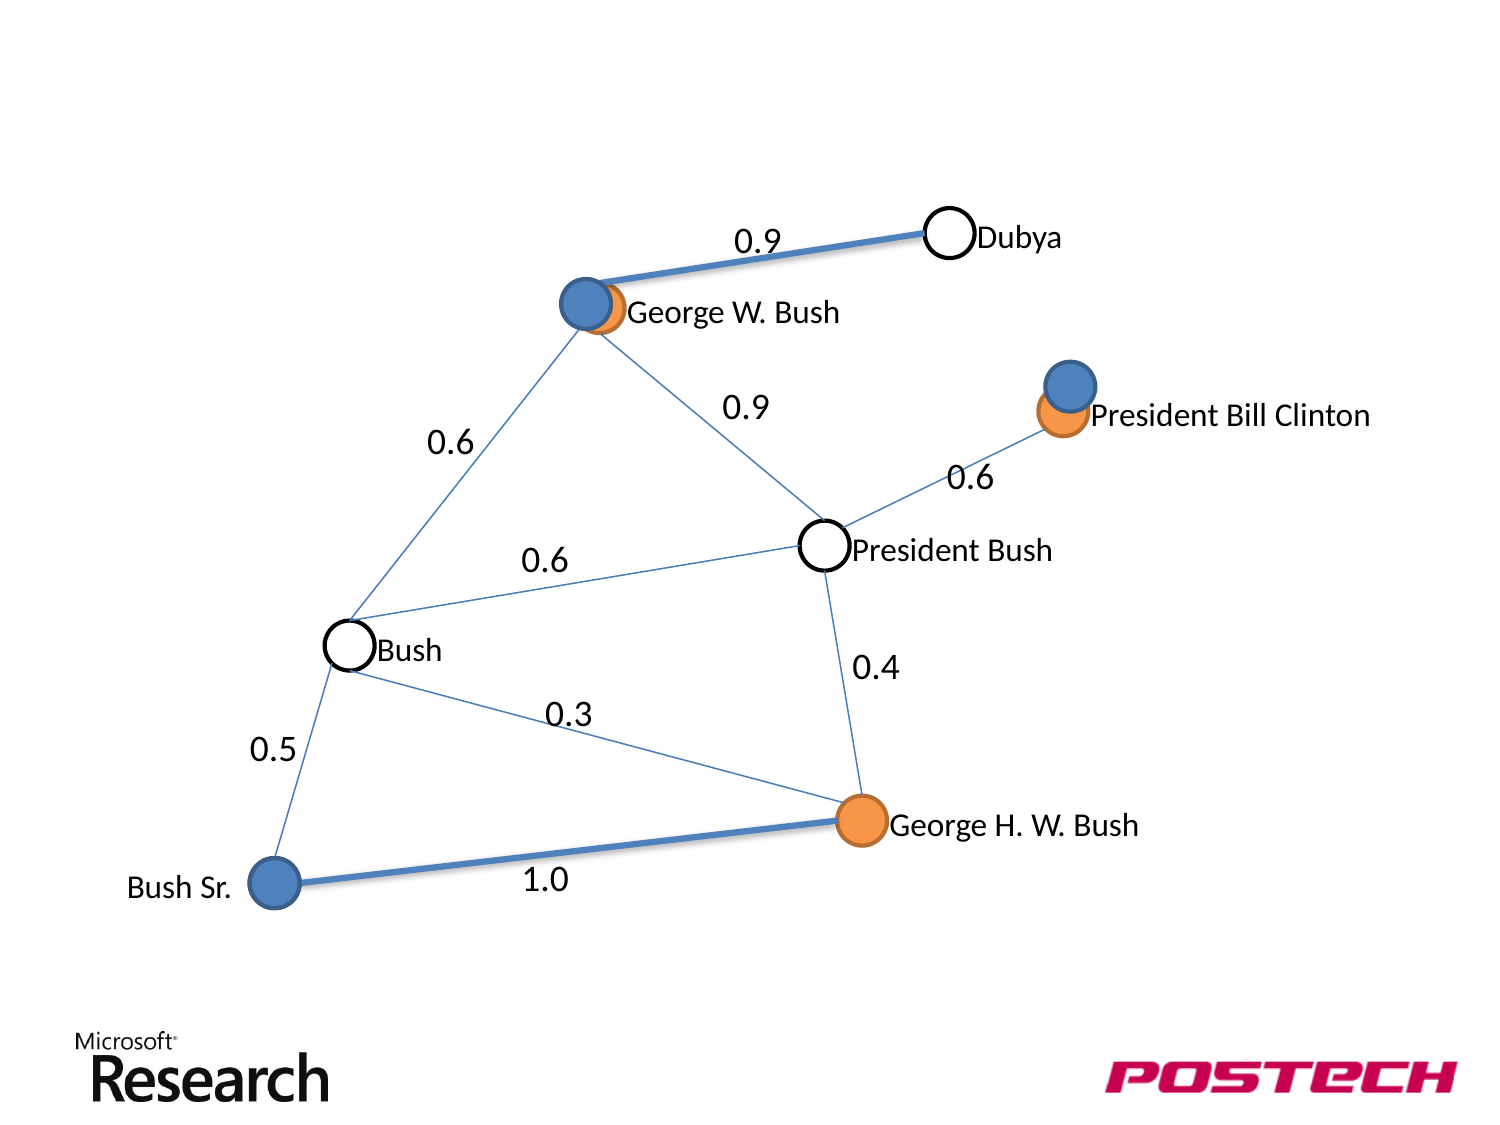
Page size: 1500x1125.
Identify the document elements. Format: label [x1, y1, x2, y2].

picture [1104, 1058, 1459, 1098]
text_box [111, 207, 1435, 914]
picture [76, 1031, 328, 1102]
